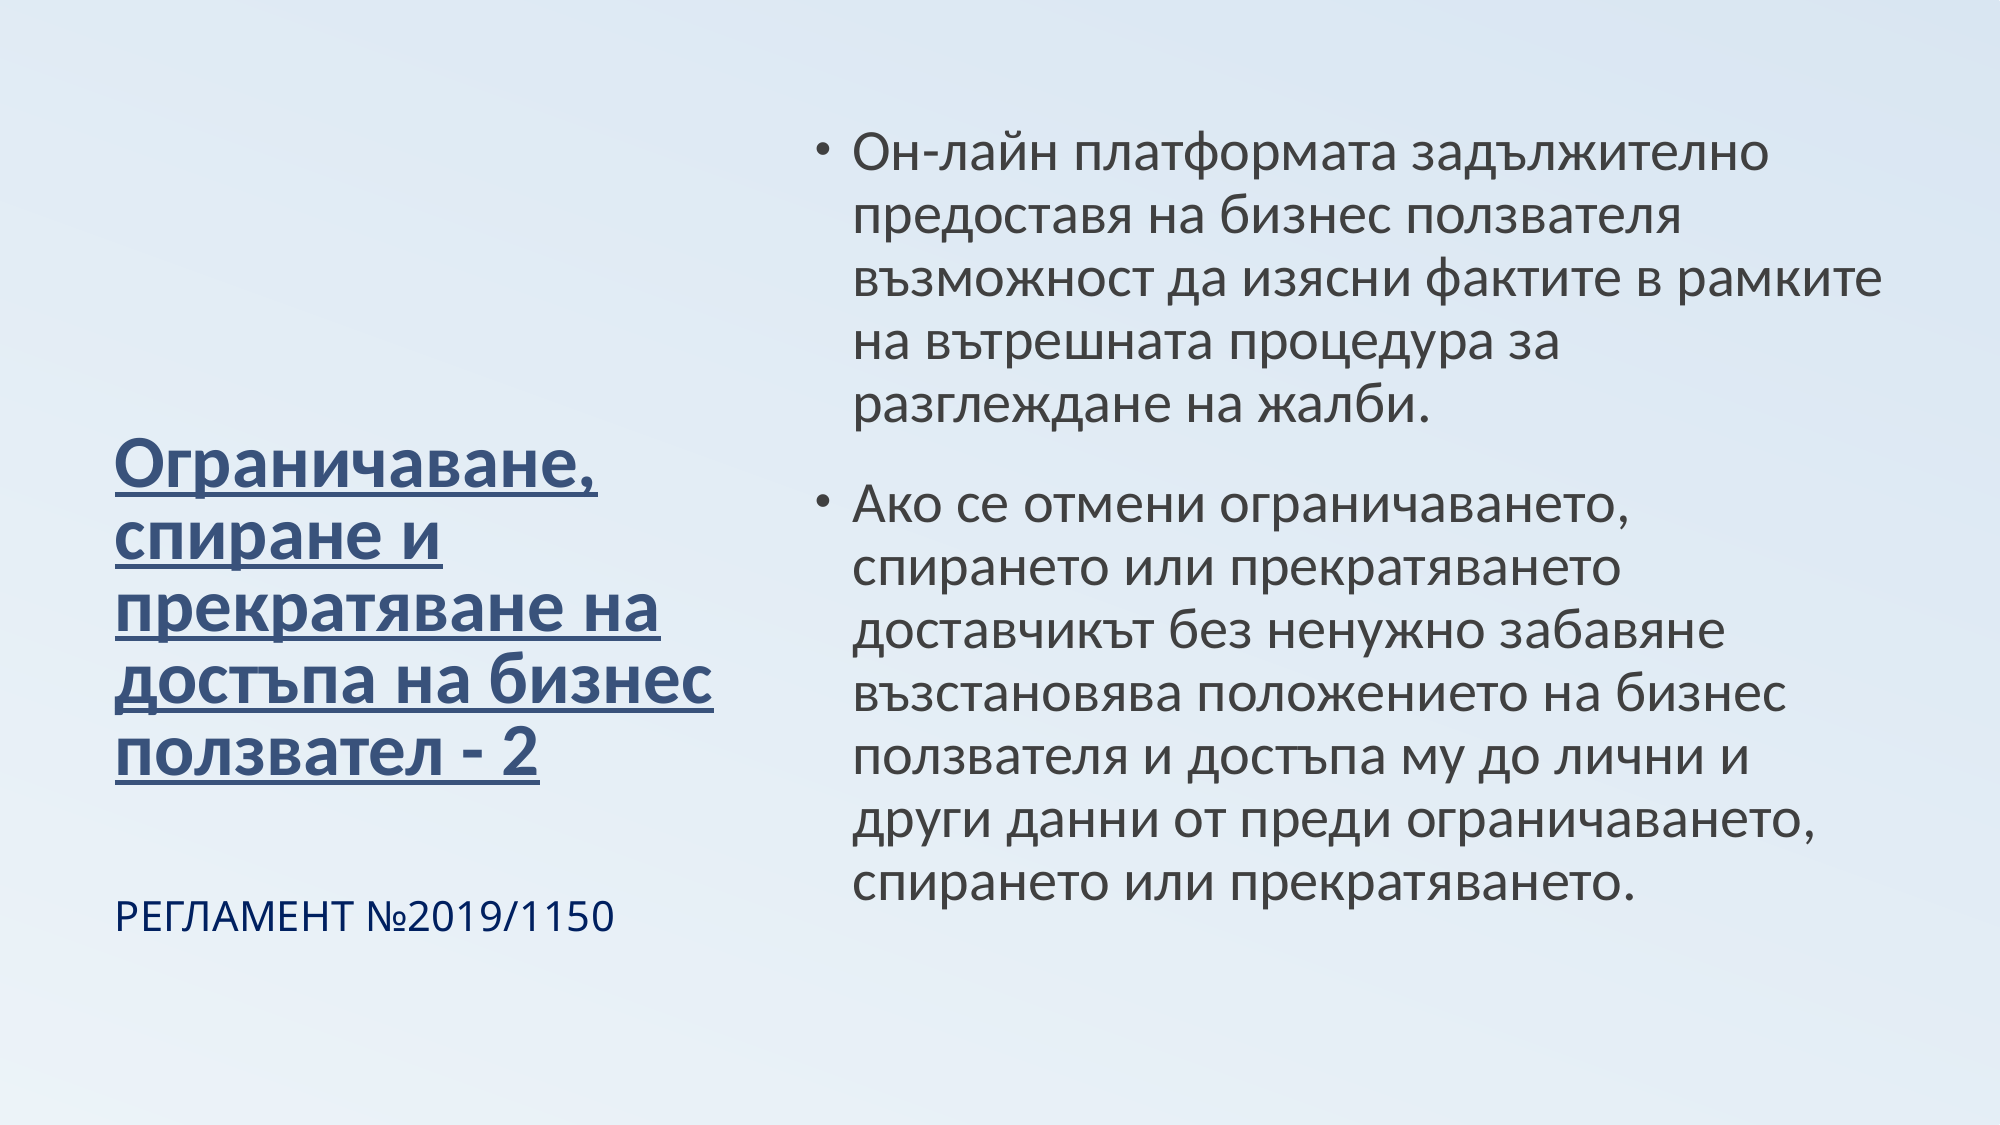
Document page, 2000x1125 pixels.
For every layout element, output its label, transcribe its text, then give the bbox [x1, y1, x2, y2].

list РЕГЛАМЕНТ №2019/1150 [99, 887, 750, 1013]
title Ограничаване, спиране и прекратяване на достъпа на бизнес ползвател - 2 [99, 112, 750, 887]
list Он-лайн платформата задължително предоставя на бизнес ползвателя възможност да изясни фактите в рамките на вътрешната процедура за разглеждане на жалби. Ако се отмени ограничаването, спирането или прекратяването доставчикът без ненужно забавяне възстановява положението на бизнес ползвателя и достъпа му до лични и други данни от преди ограничаването, спирането или прекратяването. [799, 112, 1900, 1013]
